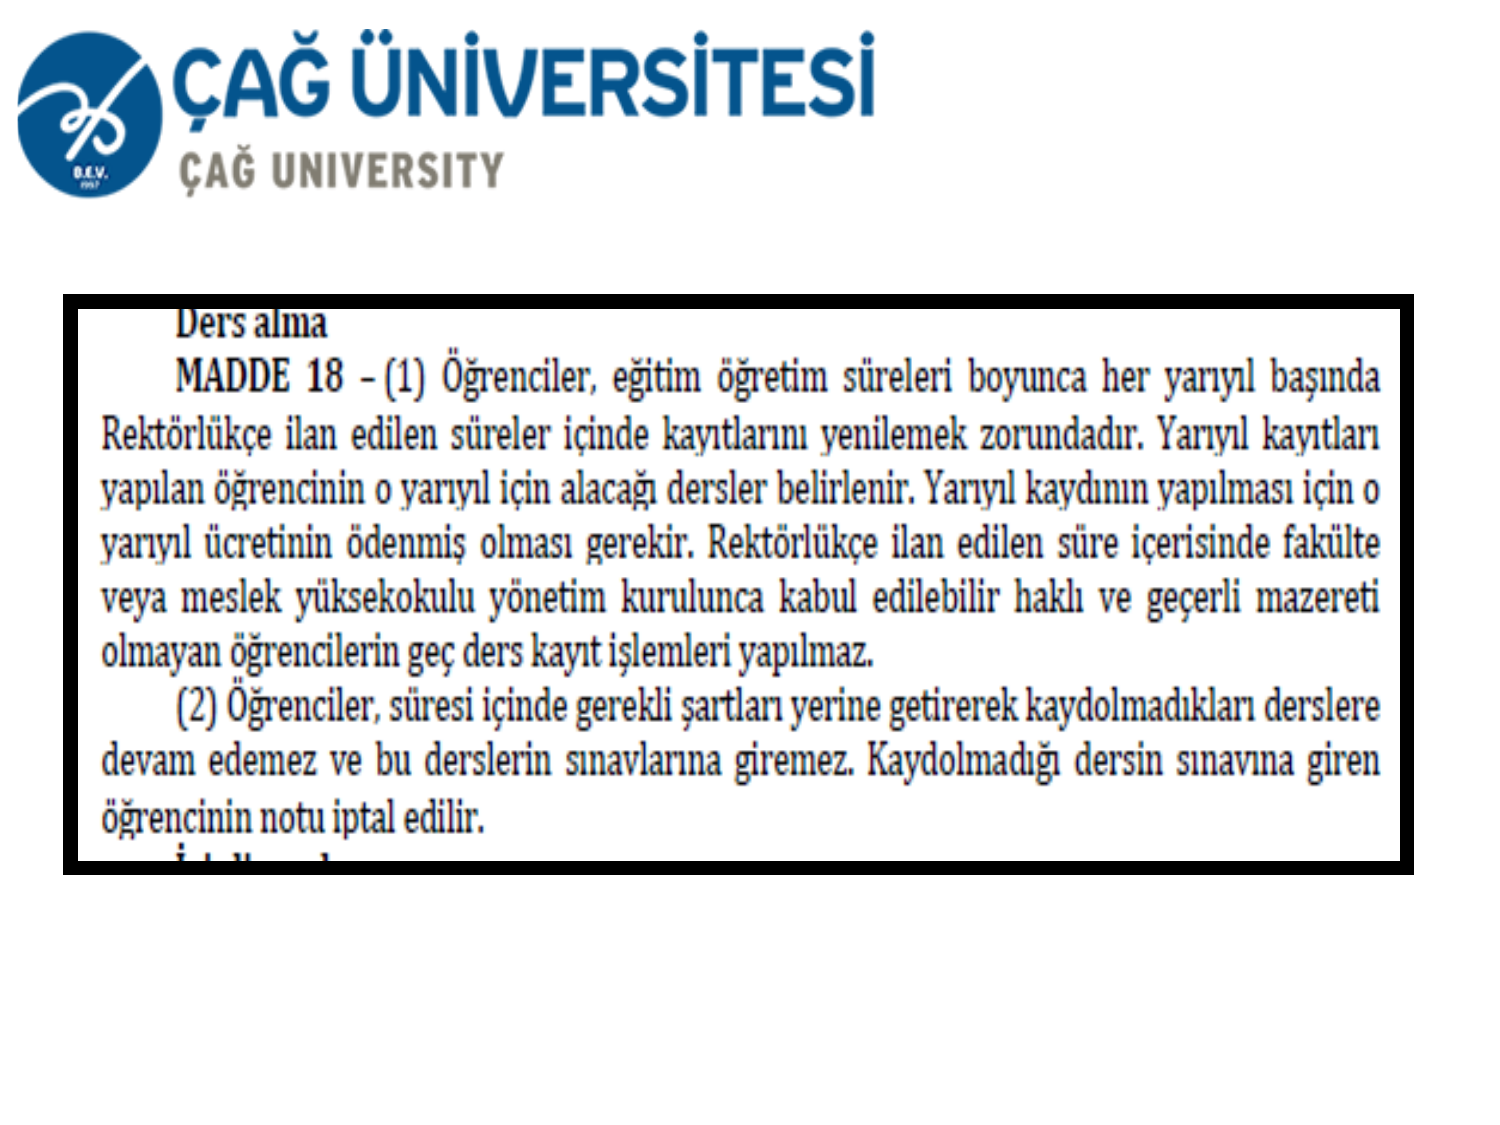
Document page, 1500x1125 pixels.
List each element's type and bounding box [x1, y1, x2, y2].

picture [17, 29, 899, 220]
picture [77, 308, 1401, 862]
